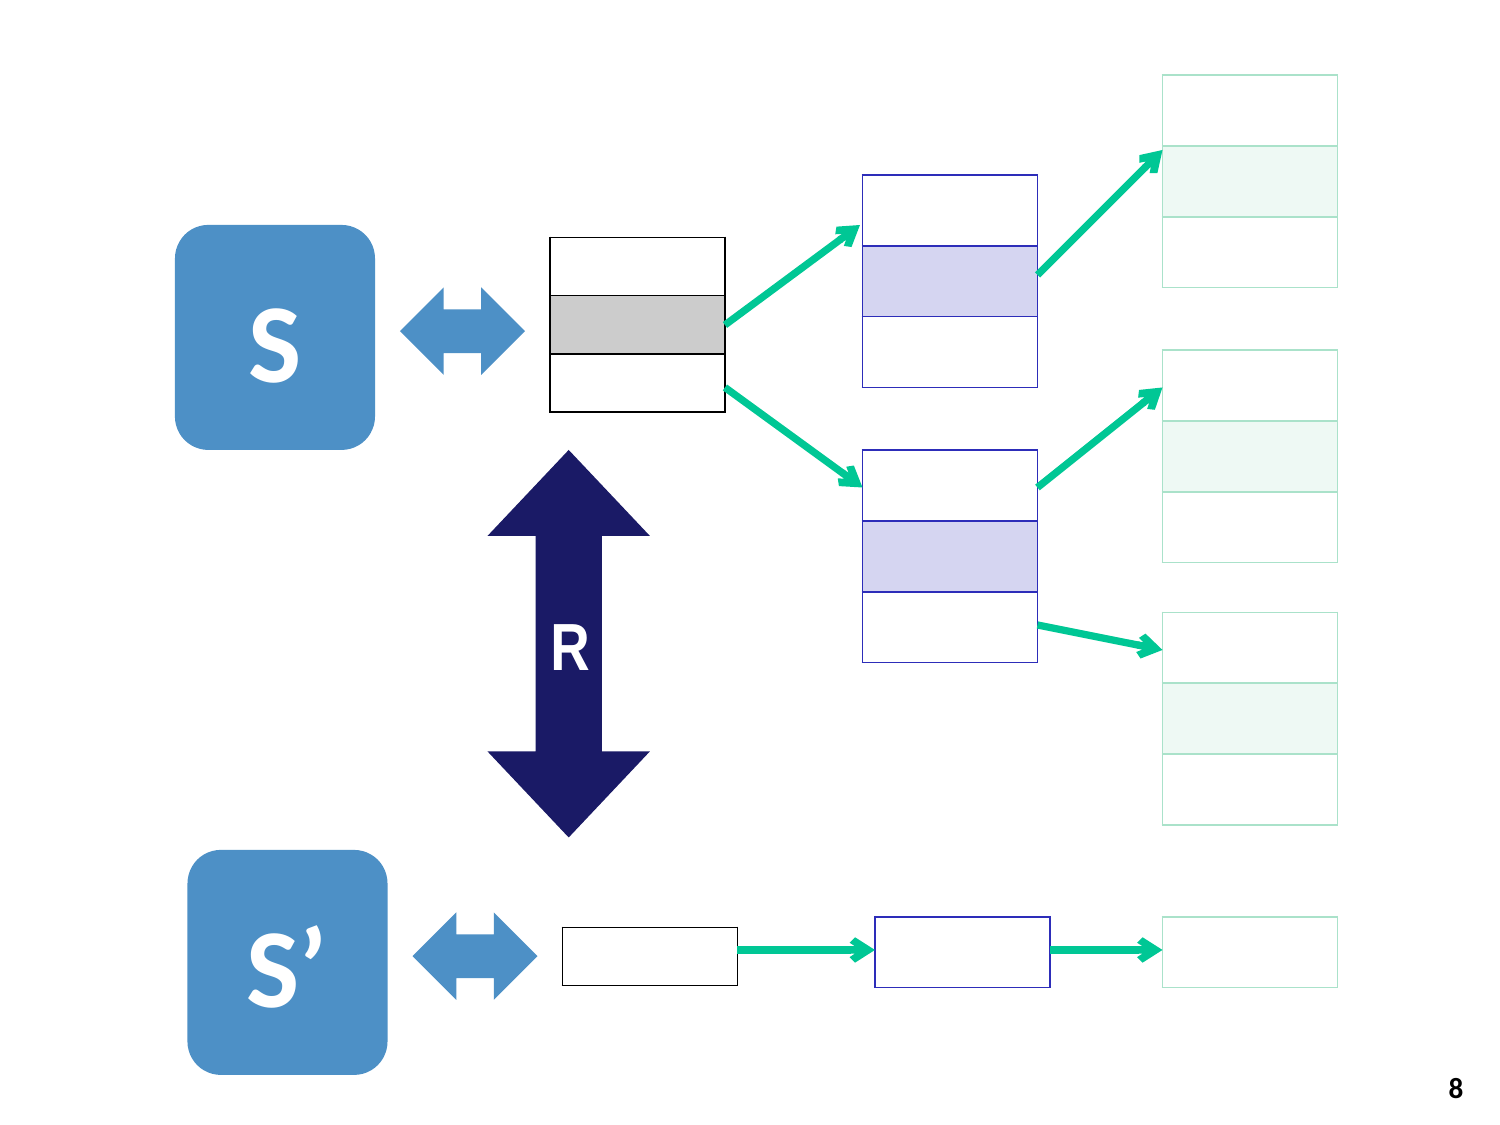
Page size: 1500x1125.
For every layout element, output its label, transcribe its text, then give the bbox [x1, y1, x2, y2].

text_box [1037, 624, 1163, 651]
table_cell [1163, 493, 1337, 562]
table_header [876, 918, 1049, 987]
text_box R [485, 447, 652, 840]
table_header [551, 238, 719, 295]
table_cell [863, 522, 1037, 591]
table_cell [1163, 684, 1337, 753]
table_header [563, 928, 737, 985]
text_box S [172, 222, 378, 453]
table_header [1163, 613, 1337, 682]
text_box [724, 387, 863, 488]
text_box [1037, 387, 1163, 488]
text_box [397, 285, 528, 377]
table_cell [551, 355, 724, 411]
table_cell [1163, 755, 1337, 824]
table_cell [1163, 147, 1337, 216]
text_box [724, 224, 861, 326]
text_box S’ [185, 847, 390, 1078]
table_header [1163, 918, 1337, 987]
table_header [1163, 76, 1337, 145]
text_box [410, 910, 540, 1002]
table_cell [1165, 422, 1337, 491]
table_header [1163, 351, 1337, 420]
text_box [1037, 149, 1163, 276]
table_cell [863, 317, 1037, 387]
table_header [863, 451, 1037, 520]
table_cell [551, 296, 724, 353]
table_cell [1163, 218, 1337, 287]
table_cell [865, 247, 1037, 316]
table_cell [863, 593, 1037, 662]
table_header [863, 176, 1032, 245]
